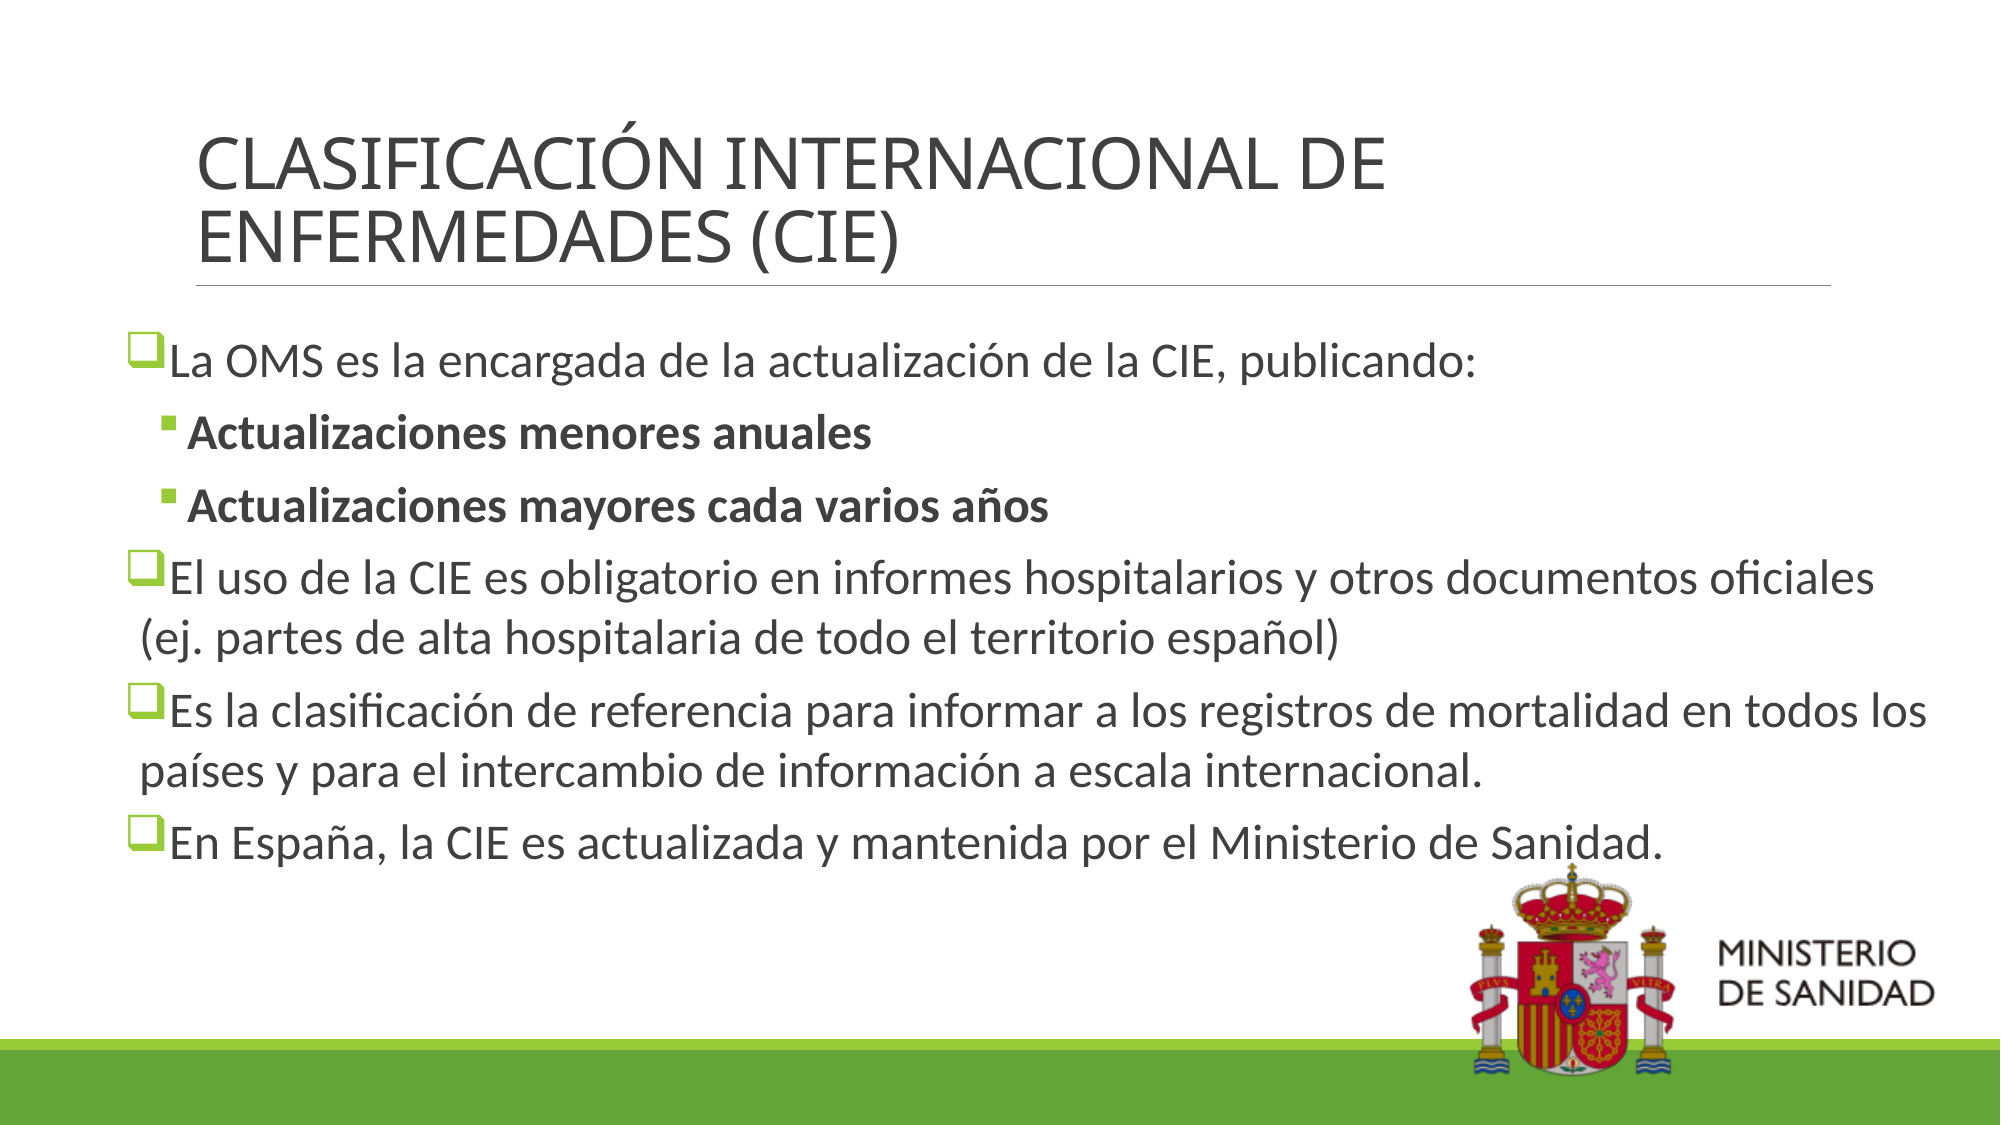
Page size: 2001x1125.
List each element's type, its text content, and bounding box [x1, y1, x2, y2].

picture [1469, 861, 1939, 1079]
list La OMS es la encargada de la actualización de la CIE, publicando: Actualizaciones menores anuales Actualizaciones mayores cada varios años El uso de la CIE es obligatorio en informes hospitalarios y otros documentos oficiales (ej. partes de alta hospitalaria de todo el territorio español) Es la clasificación de referencia para informar a los registros de mortalidad en todos los países y para el intercambio de información a escala internacional. En España, la CIE es actualizada y mantenida por el Ministerio de Sanidad. [124, 319, 1948, 1025]
title CLASIFICACIÓN INTERNACIONAL DE ENFERMEDADES (CIE) [180, 47, 1830, 285]
